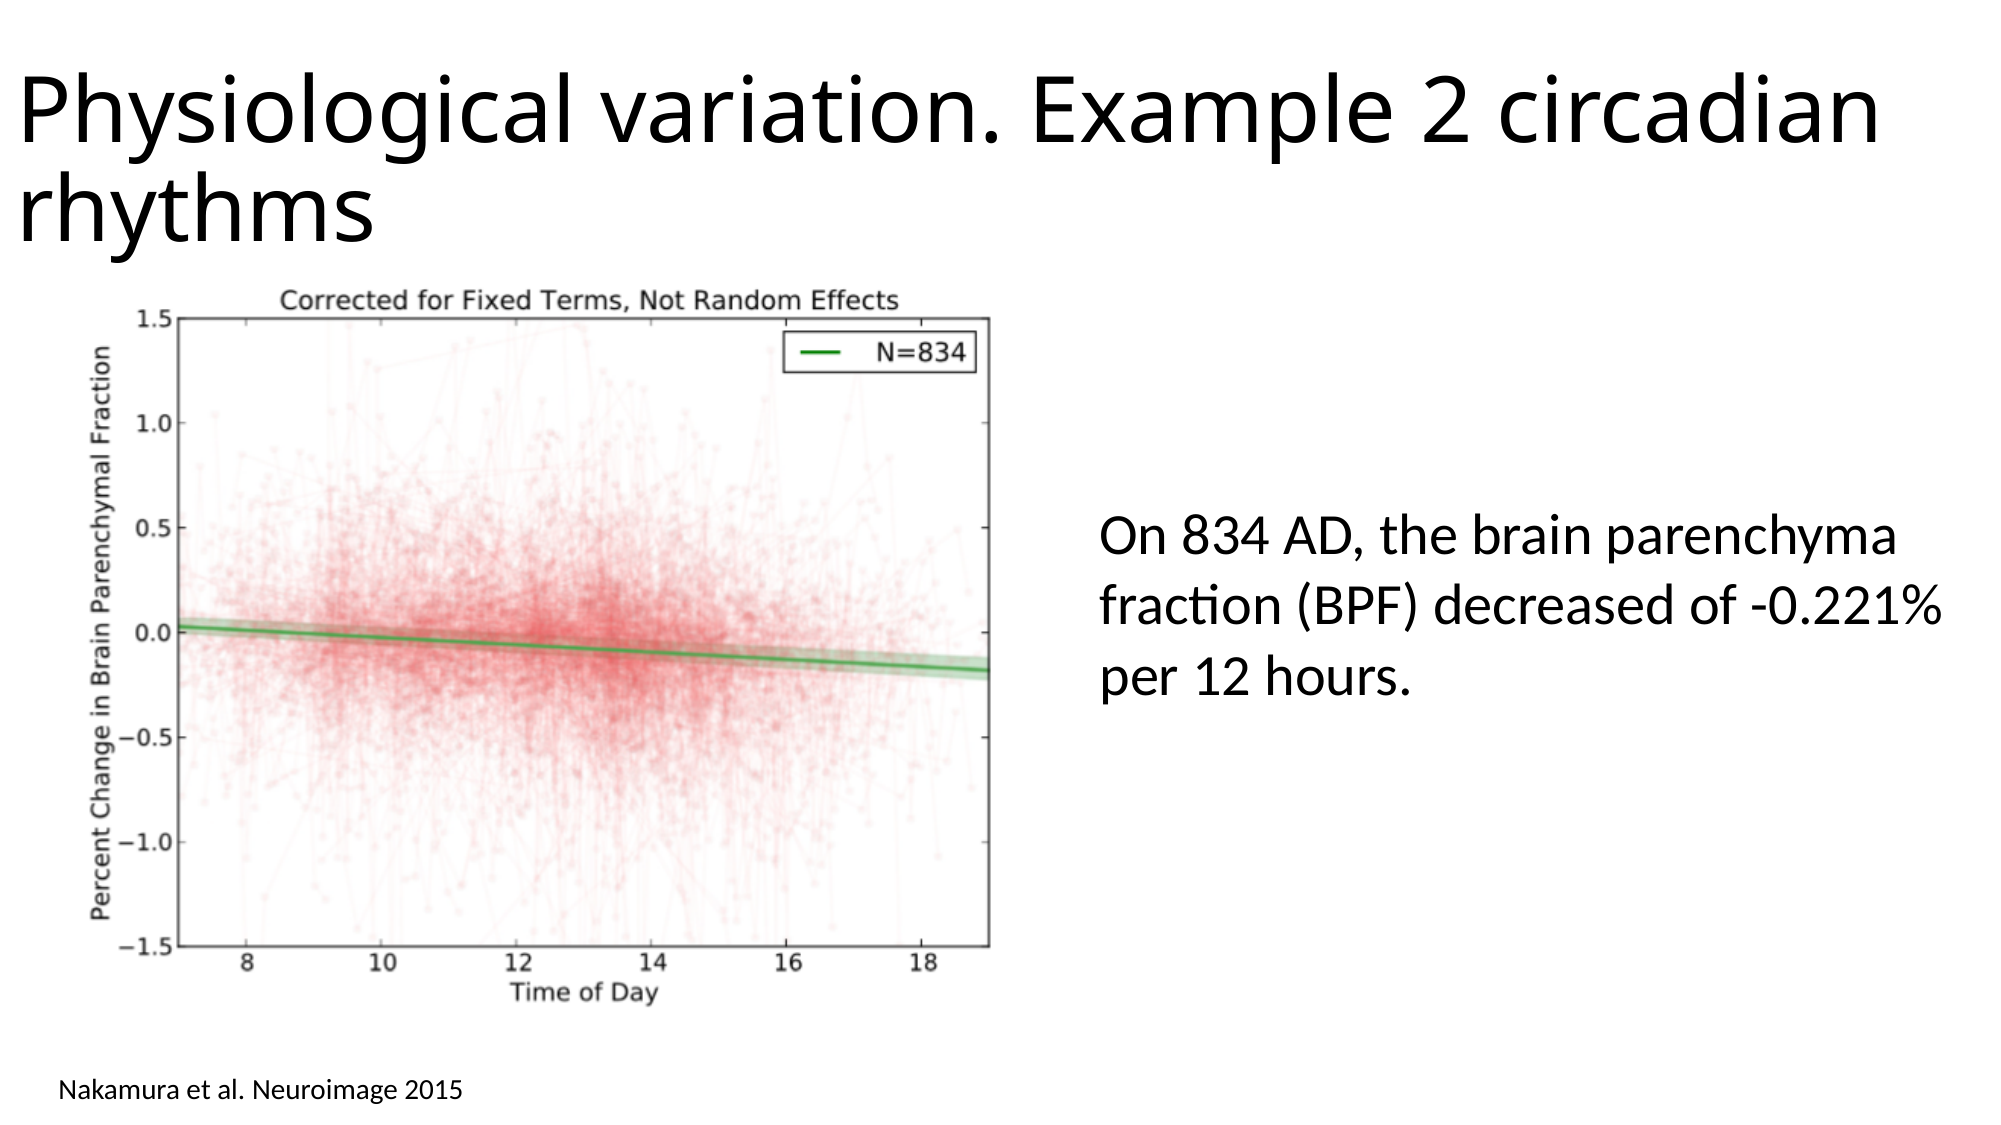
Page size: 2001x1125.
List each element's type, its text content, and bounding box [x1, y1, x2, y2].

text_box Nakamura et al. Neuroimage 2015 [43, 1062, 1226, 1113]
text_box On 834 AD, the brain parenchyma fraction (BPF) decreased of -0.221% per 12 hours. [1085, 489, 1978, 714]
picture [52, 270, 1085, 1030]
title Physiological variation. Example 2 circadian rhythms [1, 53, 2000, 271]
